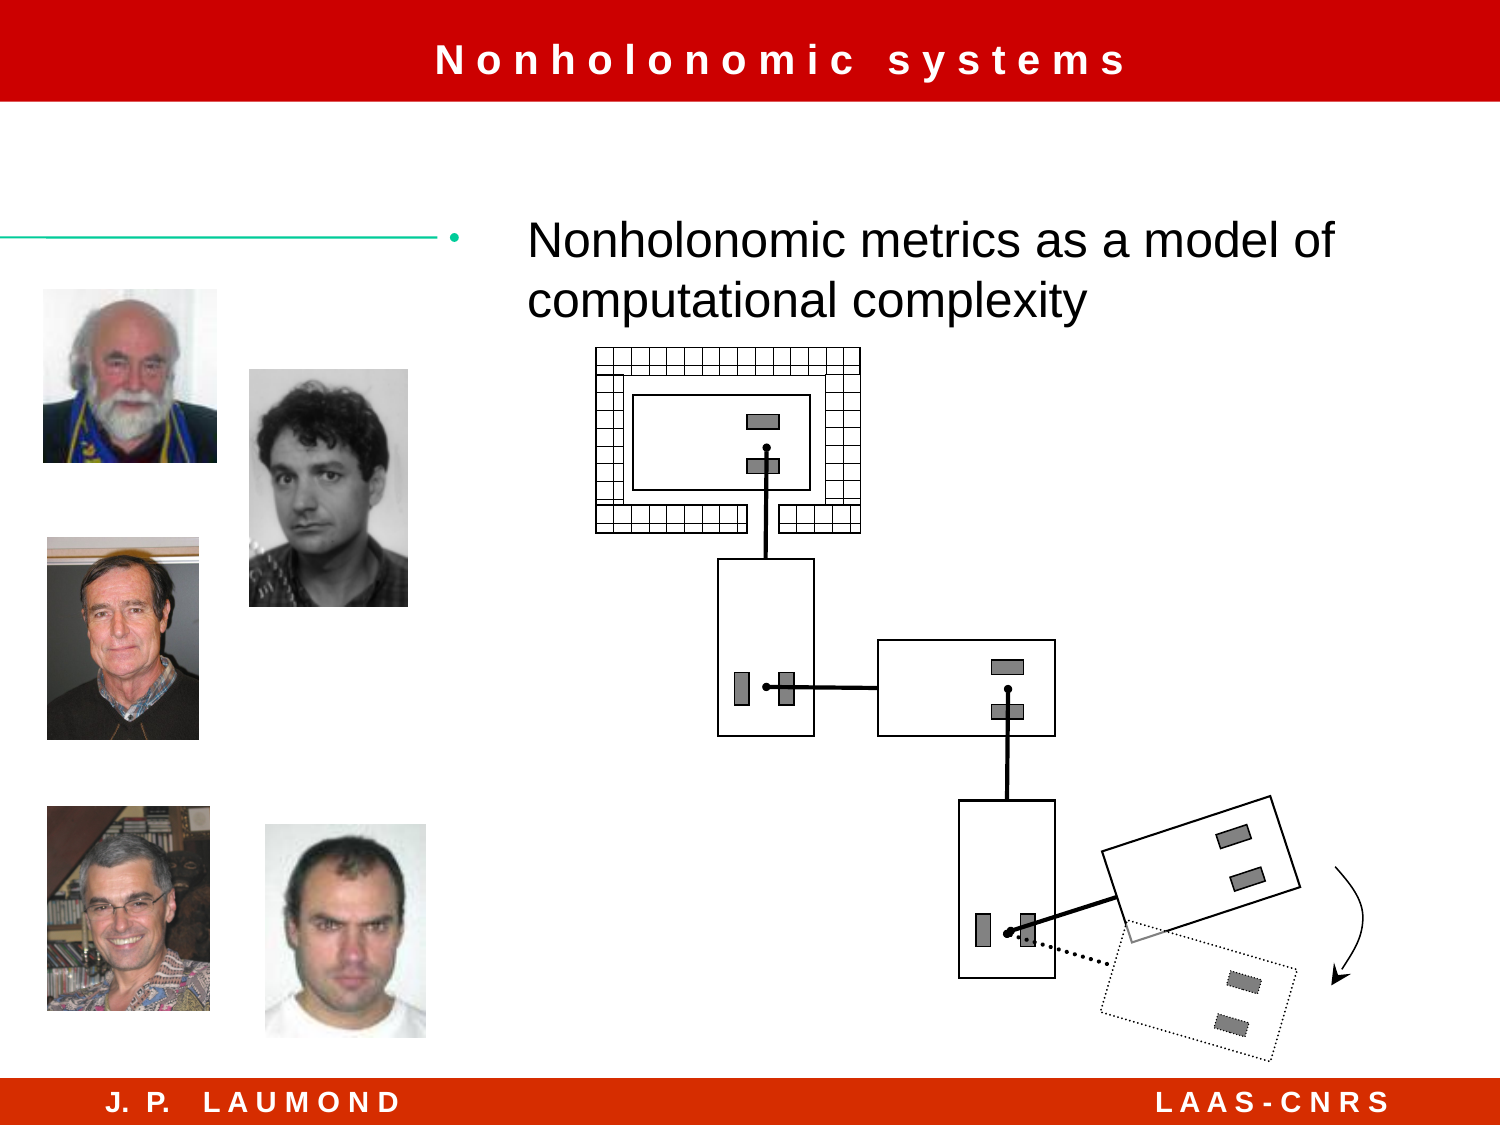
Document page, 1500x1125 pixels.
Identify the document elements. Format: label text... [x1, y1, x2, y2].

picture [0, 1078, 1500, 1125]
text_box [595, 347, 861, 534]
picture [265, 824, 427, 1038]
picture [47, 537, 200, 740]
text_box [1000, 866, 1364, 1024]
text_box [717, 447, 1293, 978]
text_box Nonholonomic metrics as a model of computational complexity [512, 199, 1500, 335]
text_box N o n h o l o n o m i c s y s t e m s [279, 24, 1280, 113]
picture [43, 289, 217, 463]
picture [249, 369, 408, 607]
picture [47, 806, 210, 1011]
